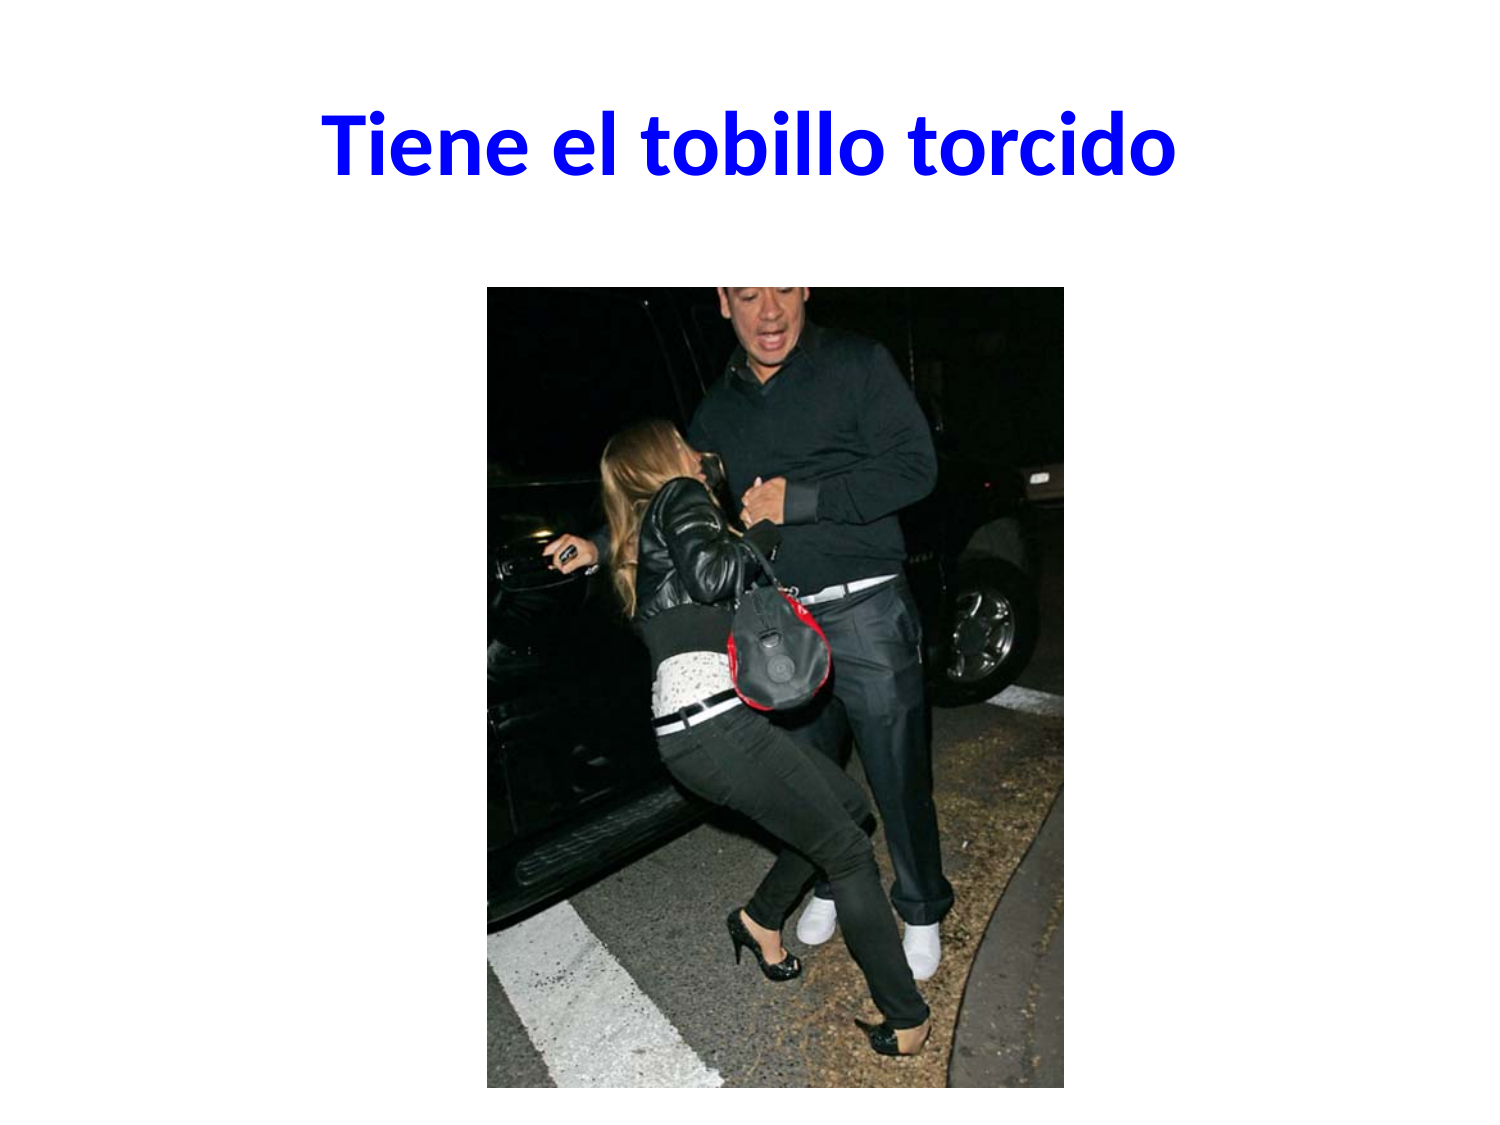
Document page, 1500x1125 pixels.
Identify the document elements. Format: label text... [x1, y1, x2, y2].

picture [487, 287, 1064, 1088]
title Tiene el tobillo torcido [75, 45, 1425, 233]
